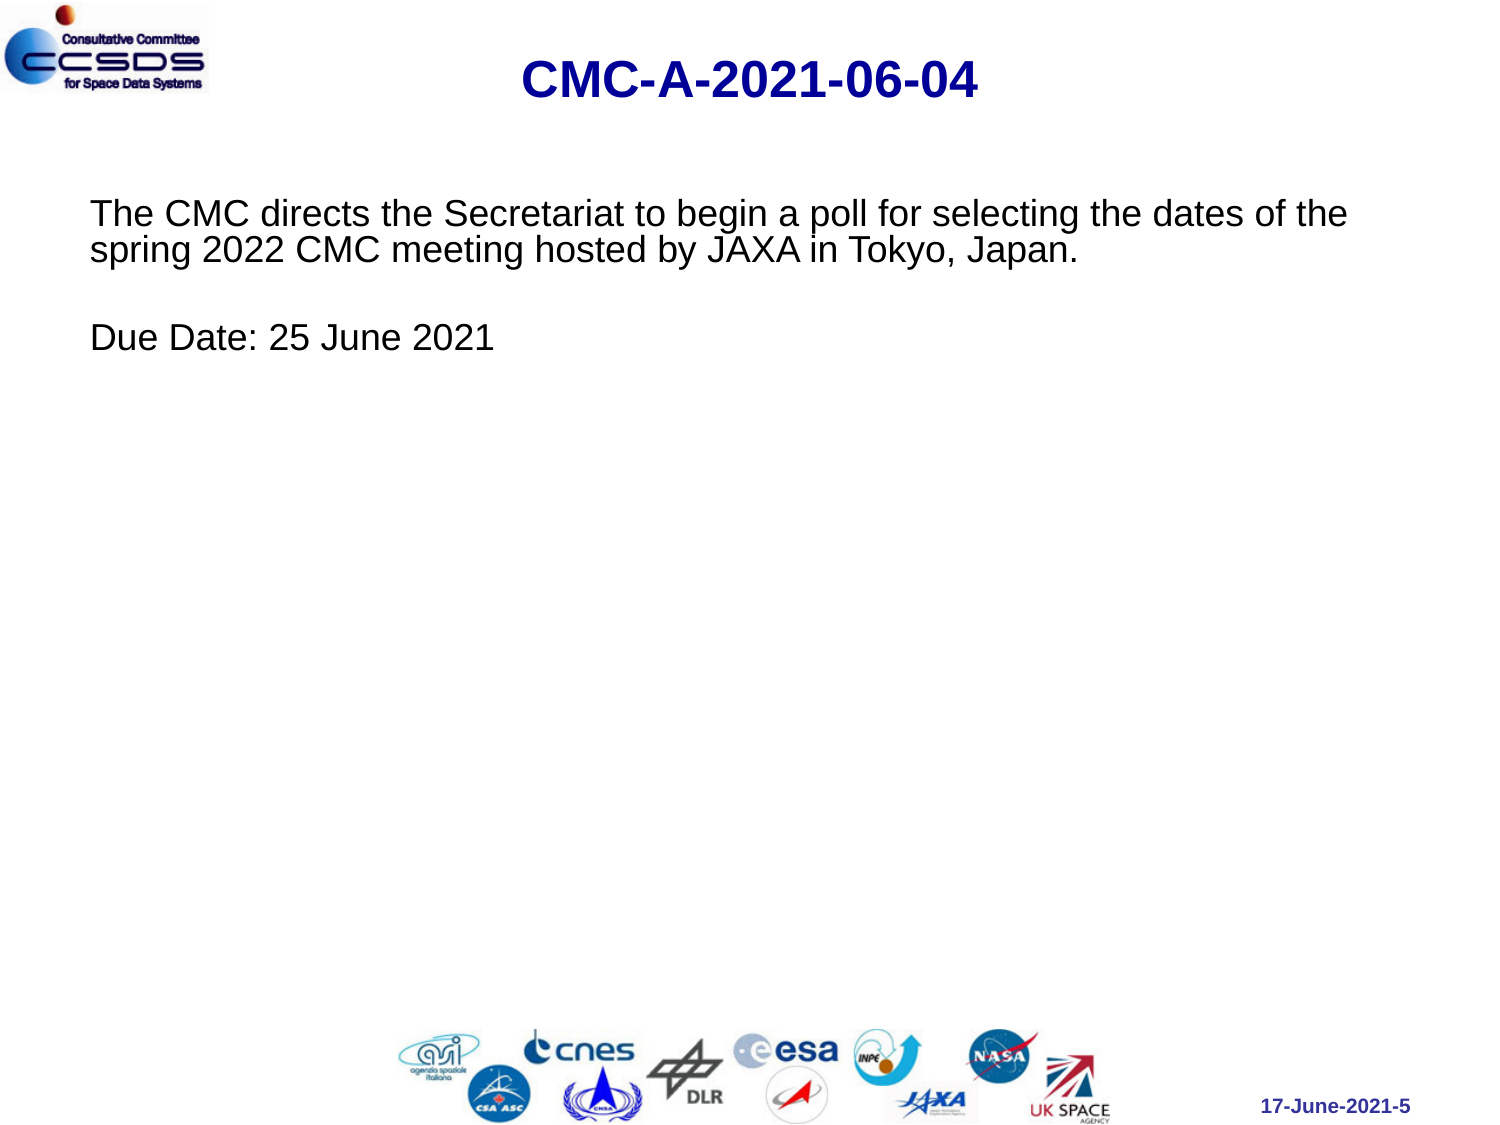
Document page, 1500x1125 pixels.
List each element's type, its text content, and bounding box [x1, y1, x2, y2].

title CMC-A-2021-06-04 [75, 45, 1425, 233]
picture [397, 1029, 1110, 1124]
list The CMC directs the Secretariat to begin a poll for selecting the dates of the spring 2022 CMC meeting hosted by JAXA in Tokyo, Japan. Due Date: 25 June 2021 [75, 190, 1412, 853]
picture [0, 2, 209, 94]
